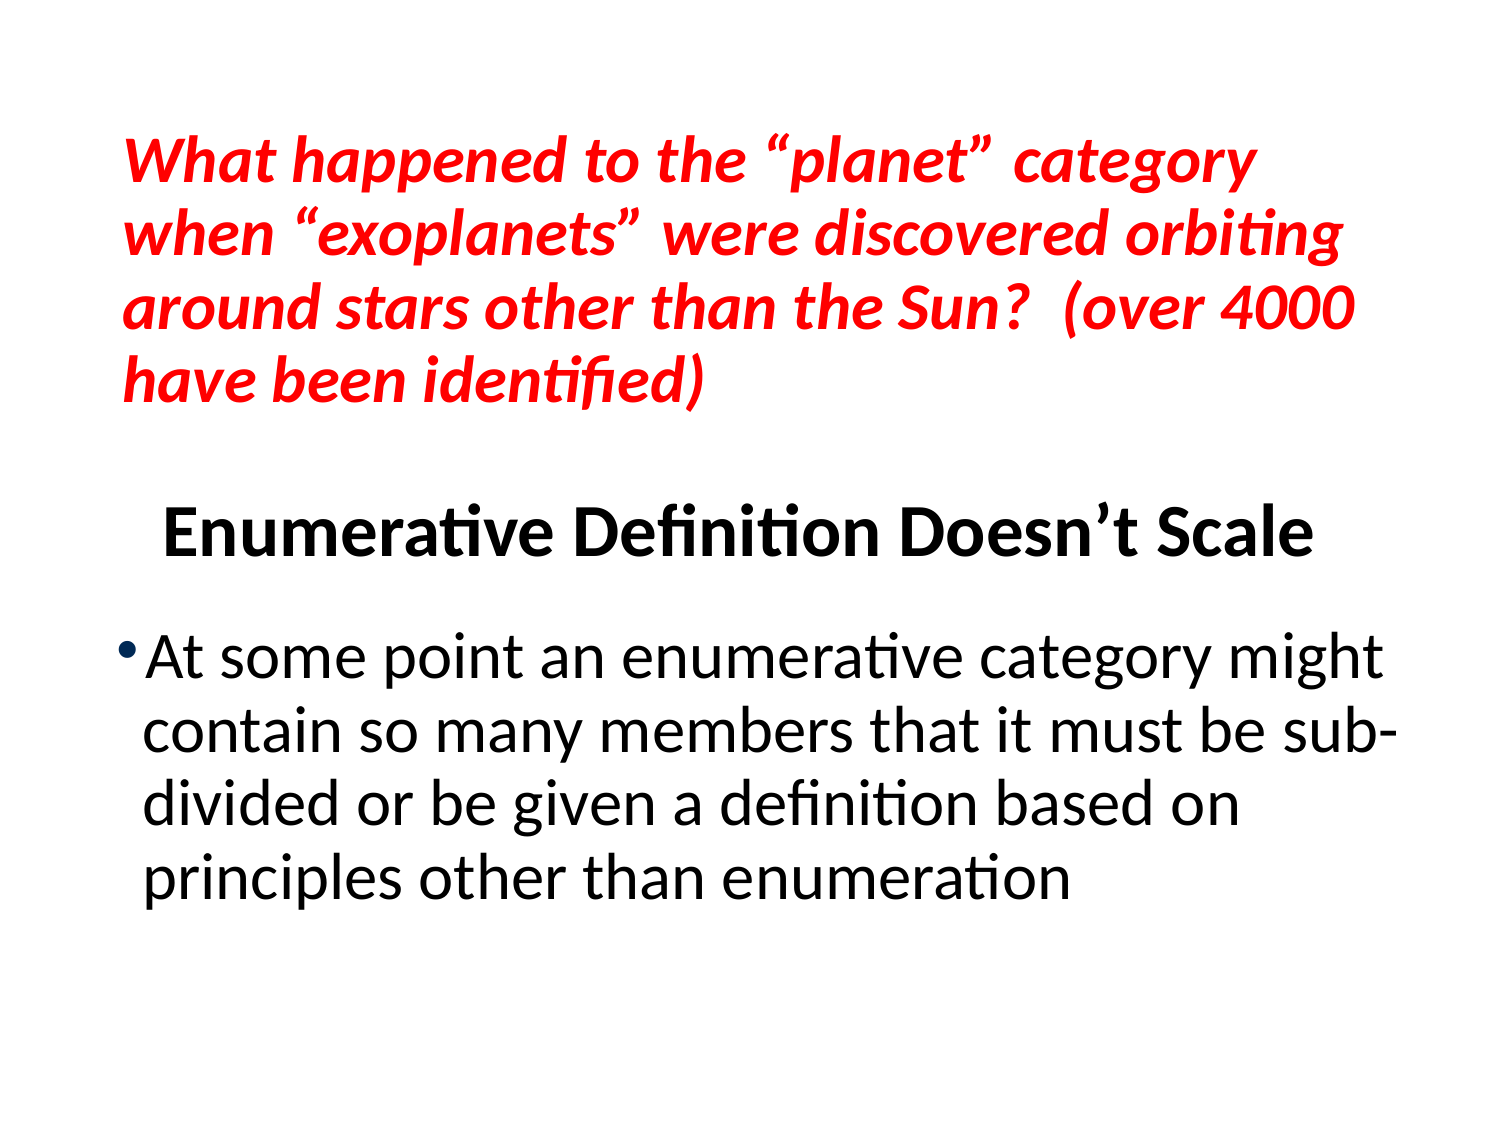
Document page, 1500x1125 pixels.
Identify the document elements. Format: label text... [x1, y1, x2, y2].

text_box At some point an enumerative category might contain so many members that it must be sub-divided or be given a definition based on principles other than enumeration [101, 612, 1439, 922]
text_box What happened to the “planet” category when “exoplanets” were discovered orbiting around stars other than the Sun? (over 4000 have been identified) [107, 116, 1408, 425]
title Enumerative Definition Doesn’t Scale [64, 433, 1415, 630]
